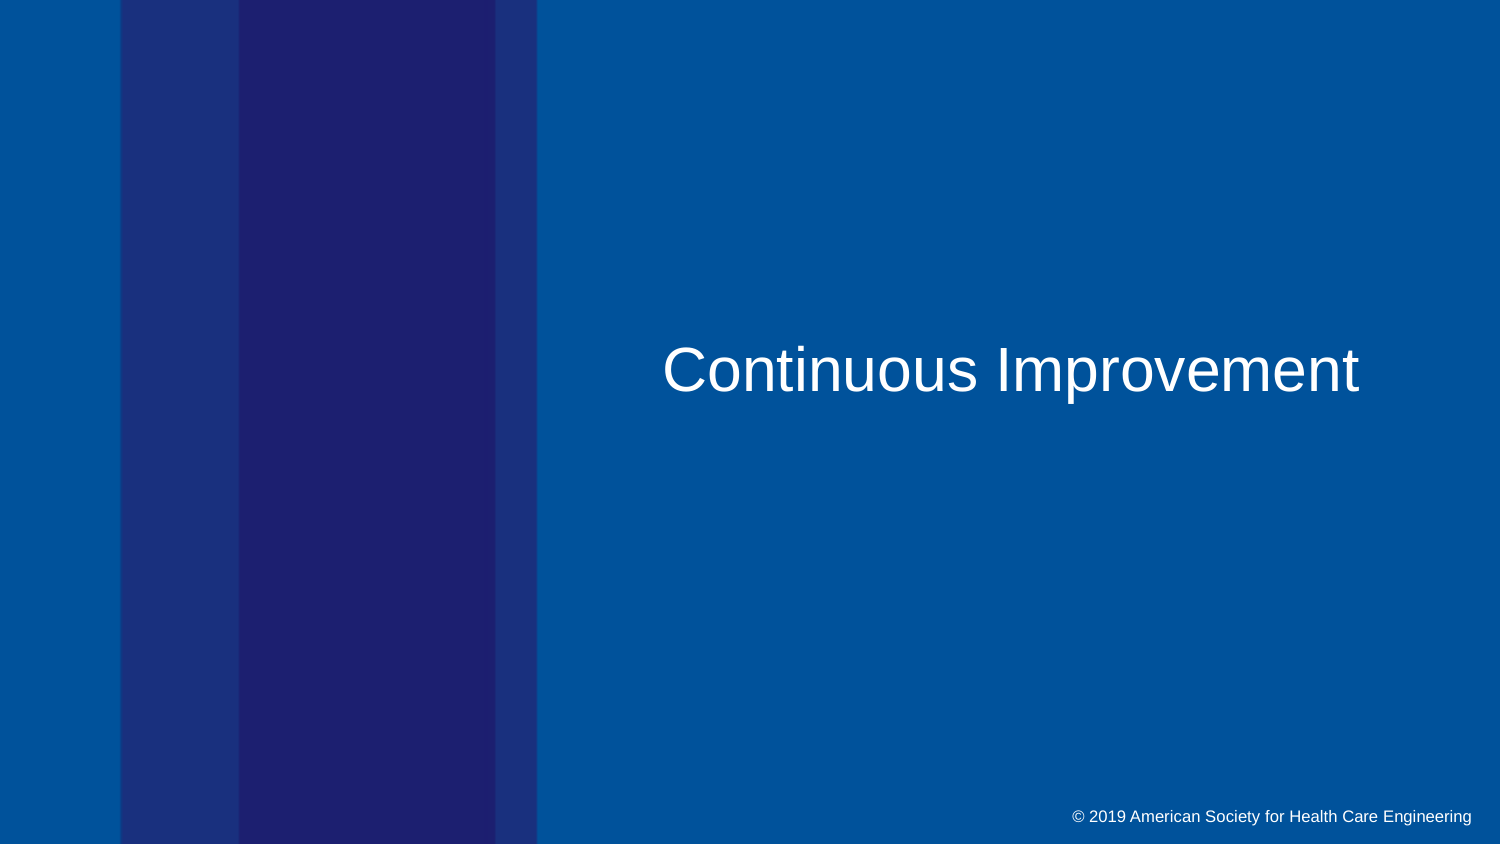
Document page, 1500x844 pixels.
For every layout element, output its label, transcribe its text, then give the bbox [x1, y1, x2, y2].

picture [0, 0, 1500, 844]
title Continuous Improvement [662, 329, 1463, 497]
